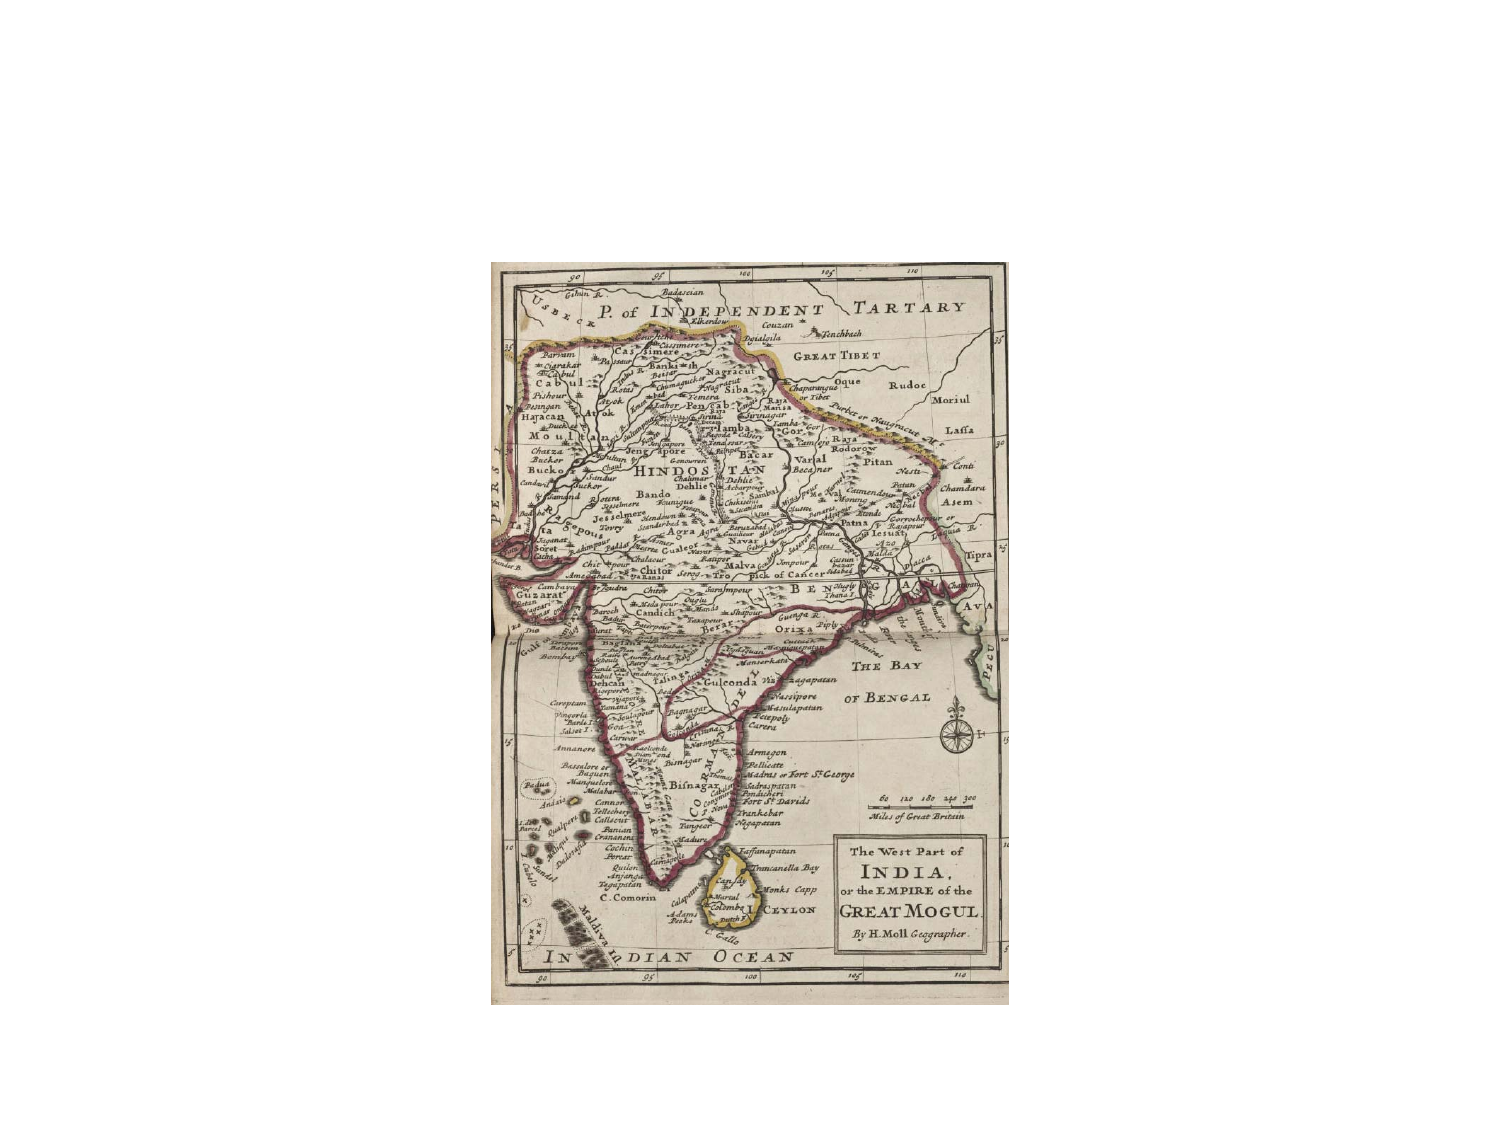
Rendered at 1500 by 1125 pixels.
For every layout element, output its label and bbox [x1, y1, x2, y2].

list [74, 262, 1426, 1006]
